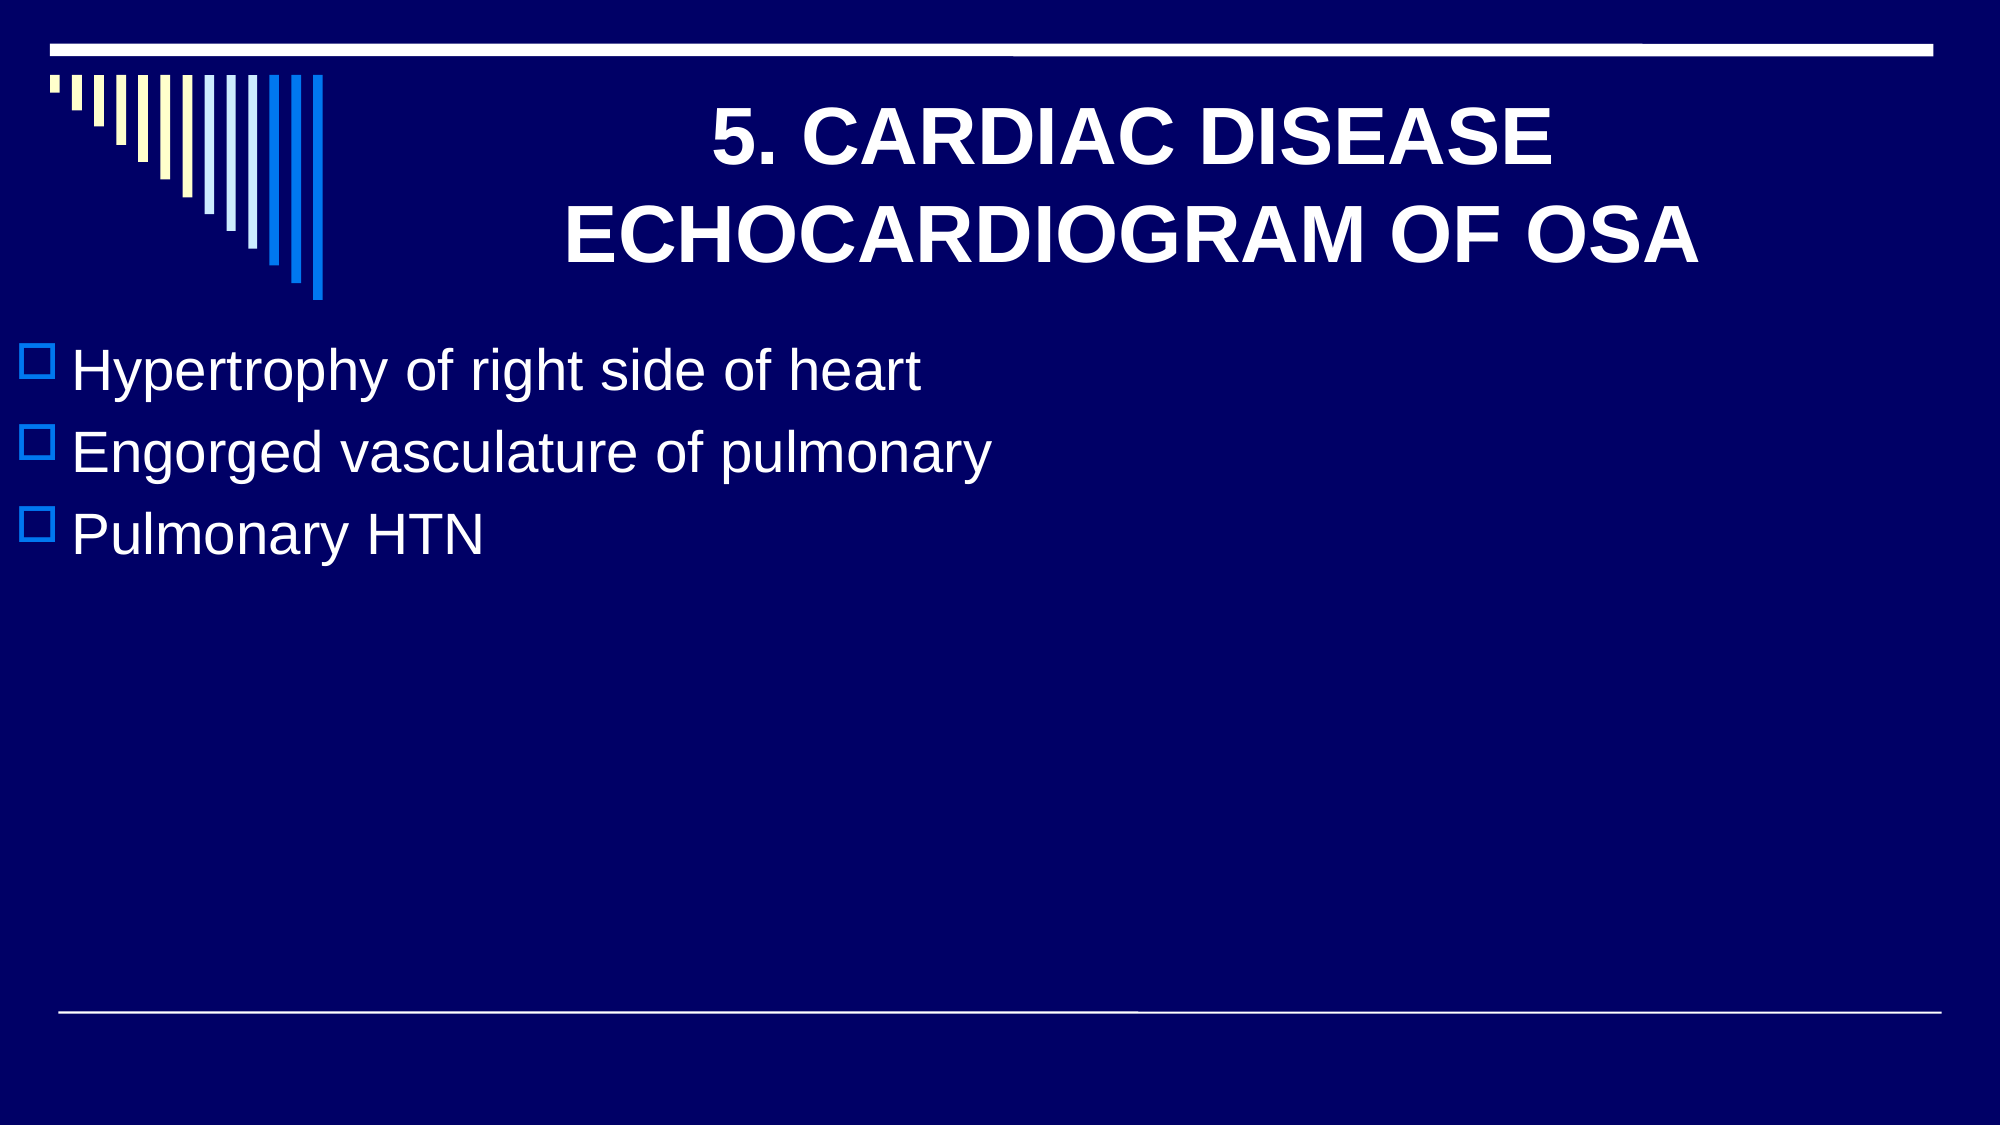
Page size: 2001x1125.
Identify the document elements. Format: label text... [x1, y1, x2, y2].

title 5. CARDIAC DISEASE ECHOCARDIOGRAM OF OSA [366, 75, 1900, 288]
list Hypertrophy of right side of heart Engorged vasculature of pulmonary Pulmonary HTN [0, 324, 2000, 995]
